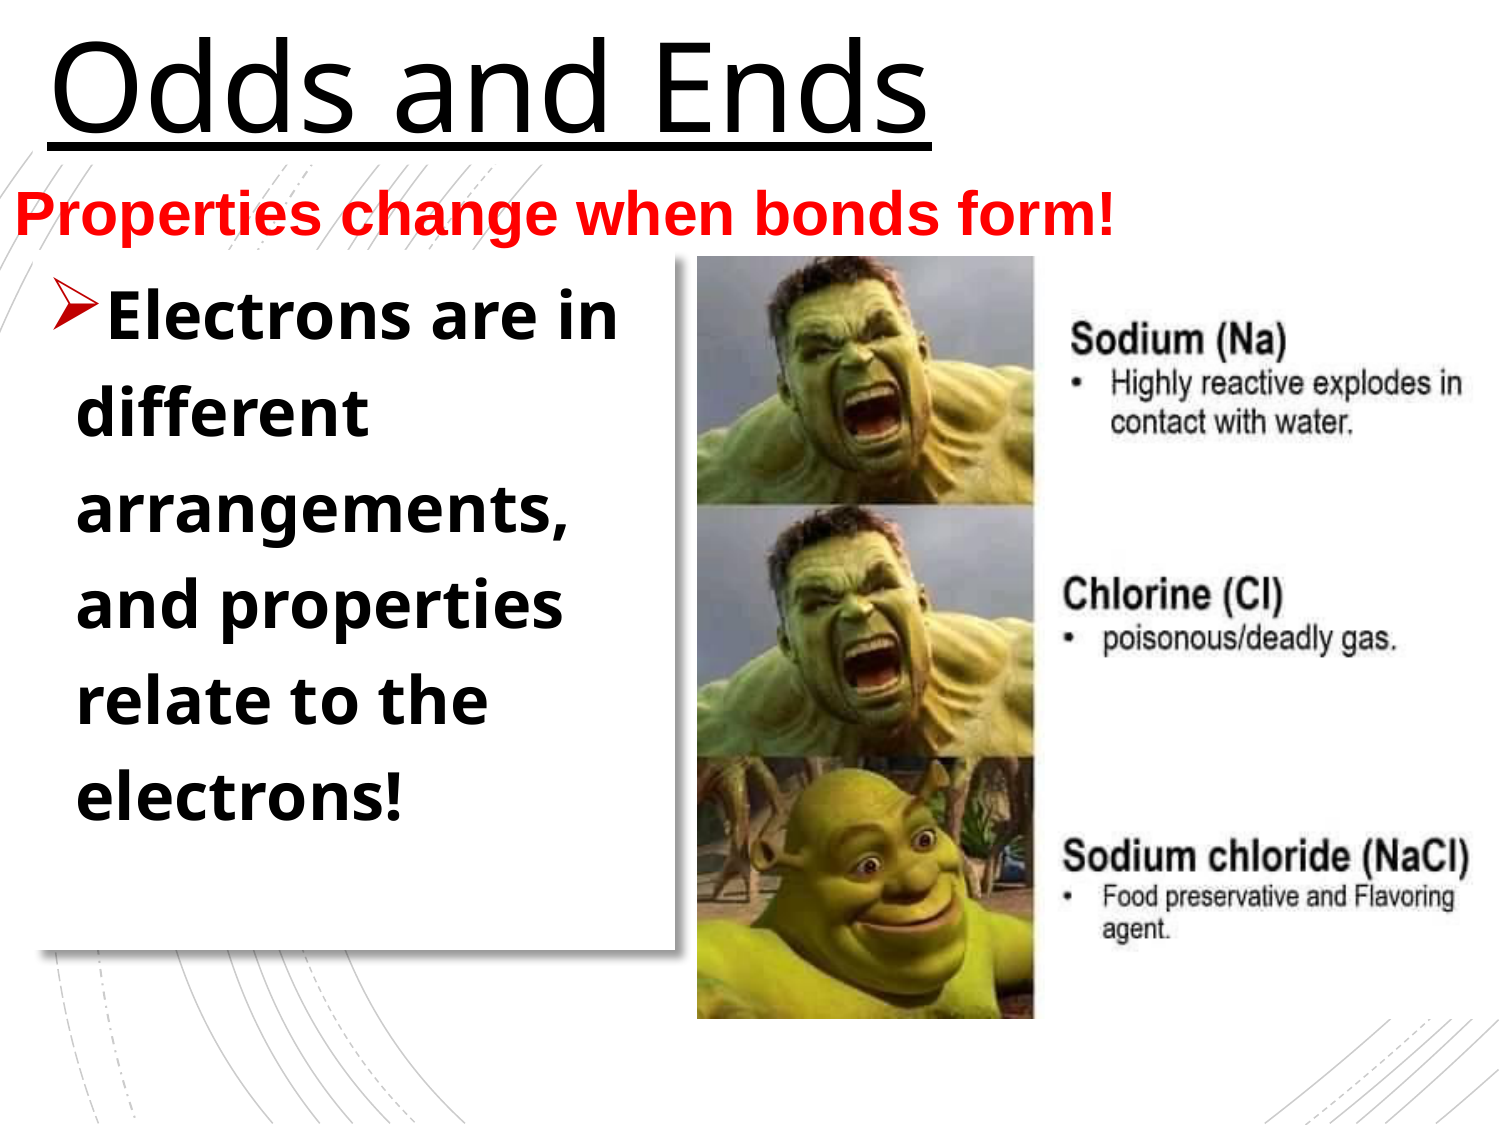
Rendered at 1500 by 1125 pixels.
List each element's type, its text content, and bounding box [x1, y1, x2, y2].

text_box Odds and Ends [32, 0, 1500, 165]
text_box Properties change when bonds form! [0, 165, 1500, 255]
list Electrons are in different arrangements, and properties relate to the electrons! [32, 255, 675, 950]
picture [697, 255, 1500, 1019]
